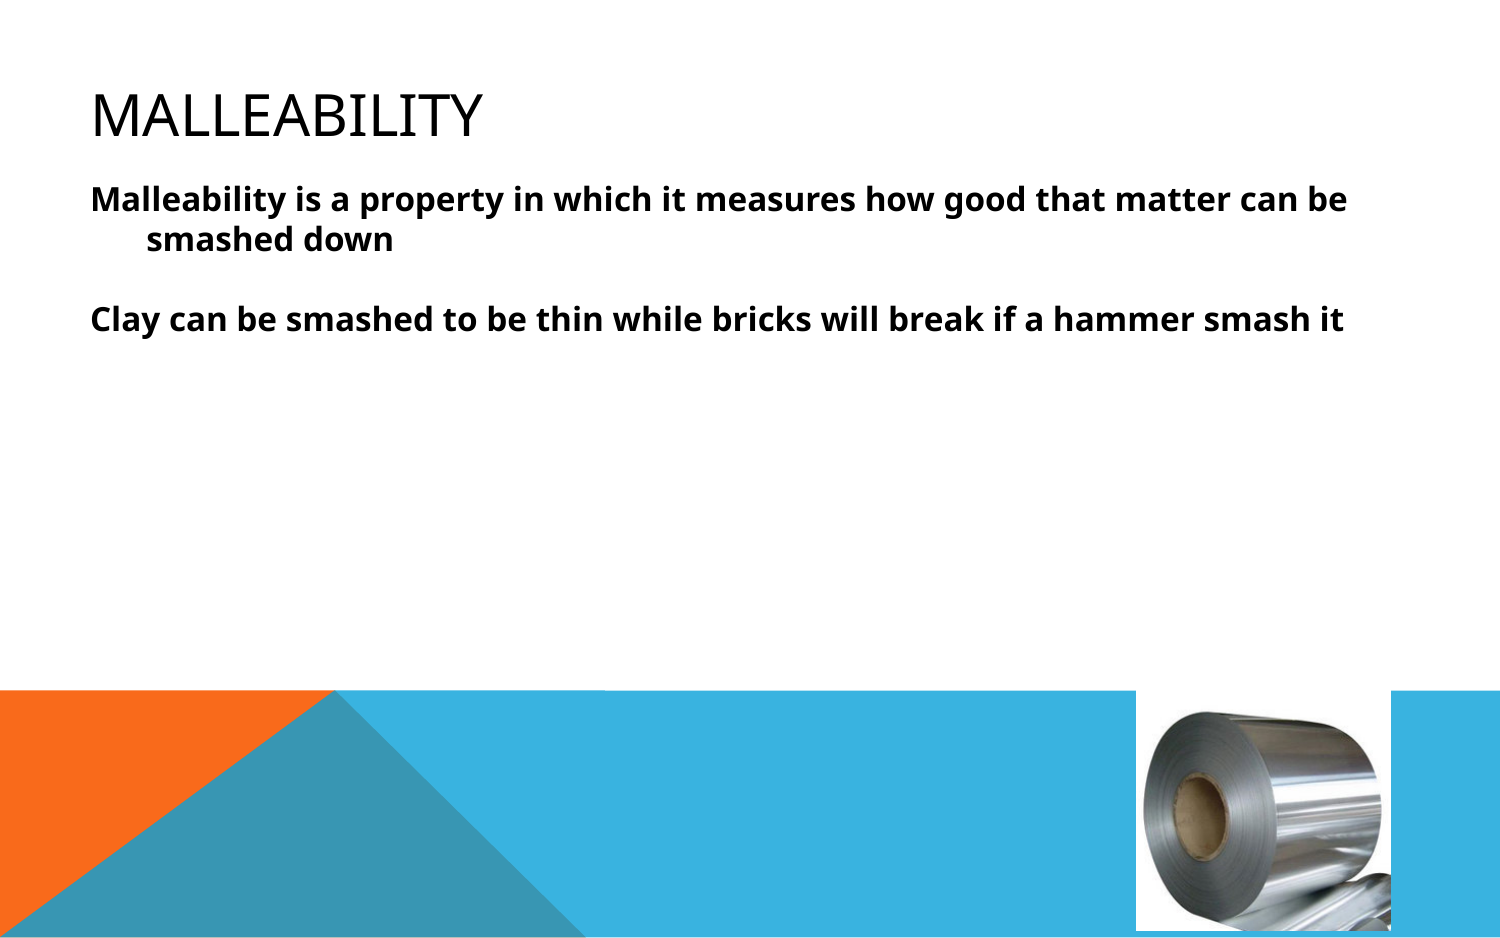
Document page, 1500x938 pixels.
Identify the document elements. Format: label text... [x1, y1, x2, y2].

list Malleability is a property in which it measures how good that matter can be smashed down Clay can be smashed to be thin while bricks will break if a hammer smash it [75, 164, 1425, 889]
picture [1136, 676, 1391, 932]
title Malleability [75, 37, 1425, 164]
